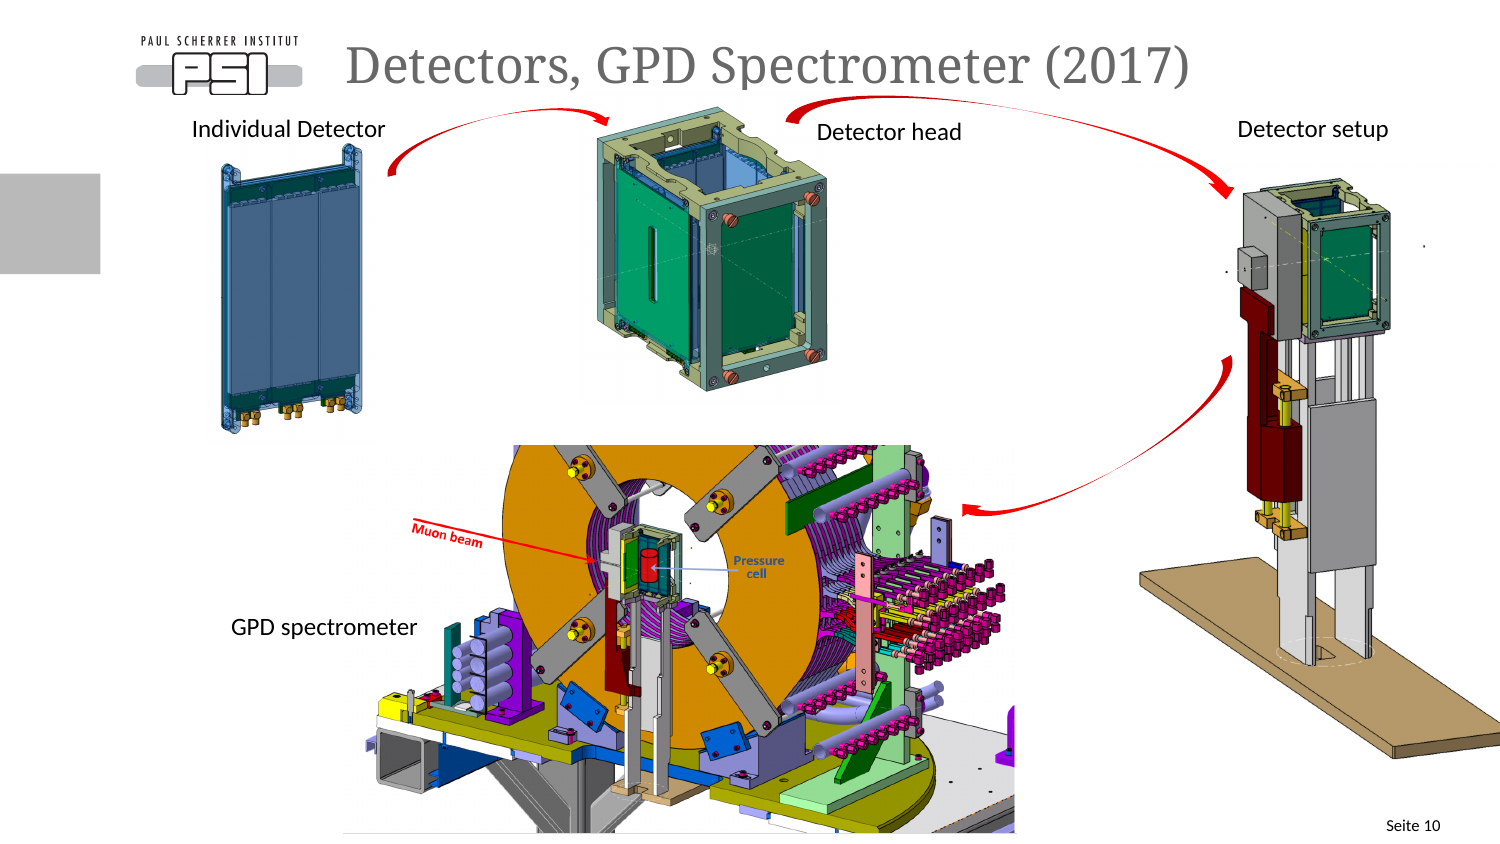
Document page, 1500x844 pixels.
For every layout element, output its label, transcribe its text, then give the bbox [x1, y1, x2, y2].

picture [1133, 163, 1500, 770]
text_box Detector setup [1237, 109, 1390, 143]
title Detectors, GPD Spectrometer (2017) [345, 33, 1447, 97]
text_box Detector head [845, 112, 963, 146]
text_box Individual Detector [191, 109, 387, 143]
text_box [845, 95, 1195, 162]
slide_number Seite 10 [1346, 814, 1441, 840]
picture [581, 90, 840, 406]
text_box [1021, 462, 1128, 511]
text_box GPD spectrometer [231, 607, 337, 640]
picture [205, 132, 1017, 835]
text_box [387, 108, 575, 177]
